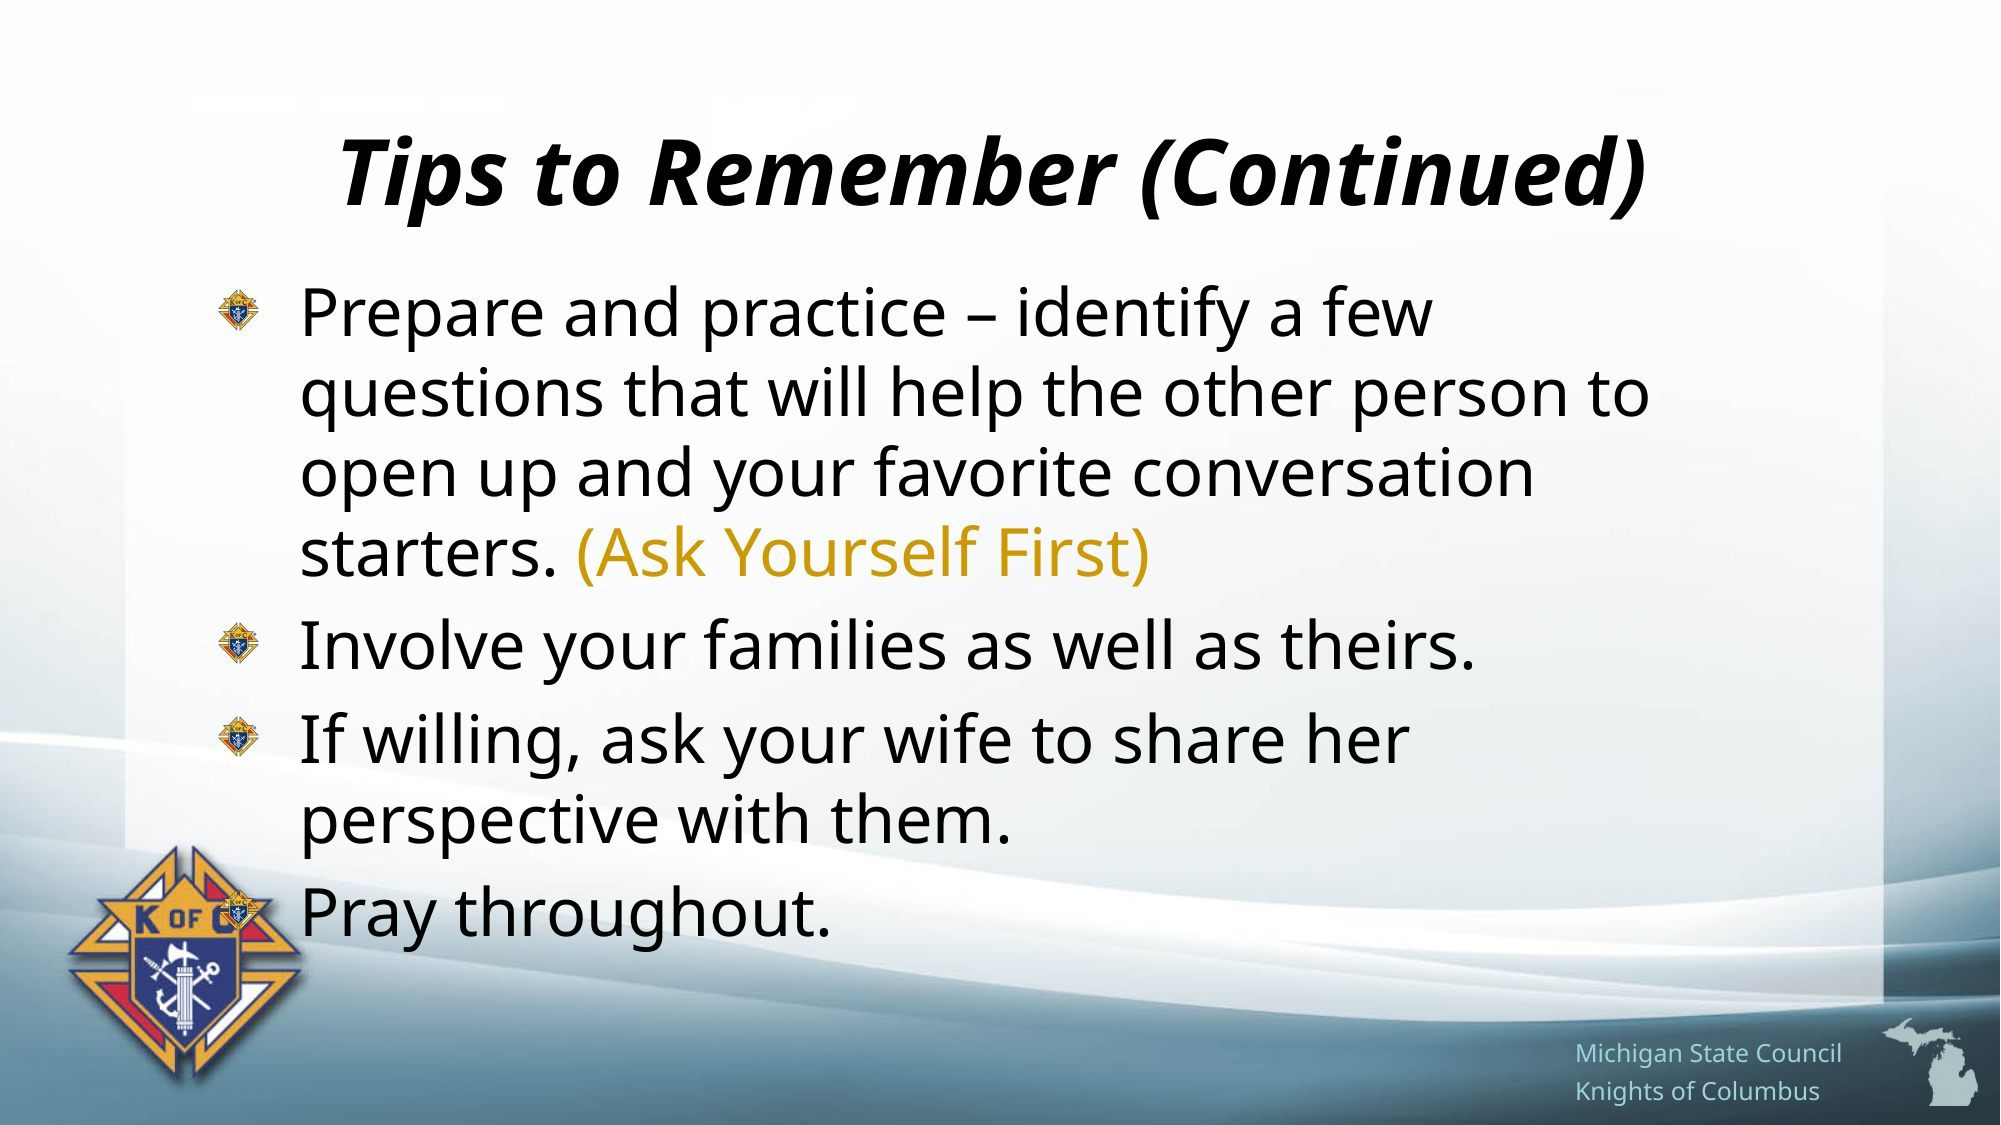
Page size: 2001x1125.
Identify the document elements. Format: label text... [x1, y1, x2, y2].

list Prepare and practice – identify a few questions that will help the other person to open up and your favorite conversation starters. (Ask Yourself First) Involve your families as well as theirs. If willing, ask your wife to share her perspective with them. Pray throughout. [199, 262, 1767, 938]
title Tips to Remember (Continued) [124, 74, 1859, 263]
picture [0, 0, 2000, 1125]
